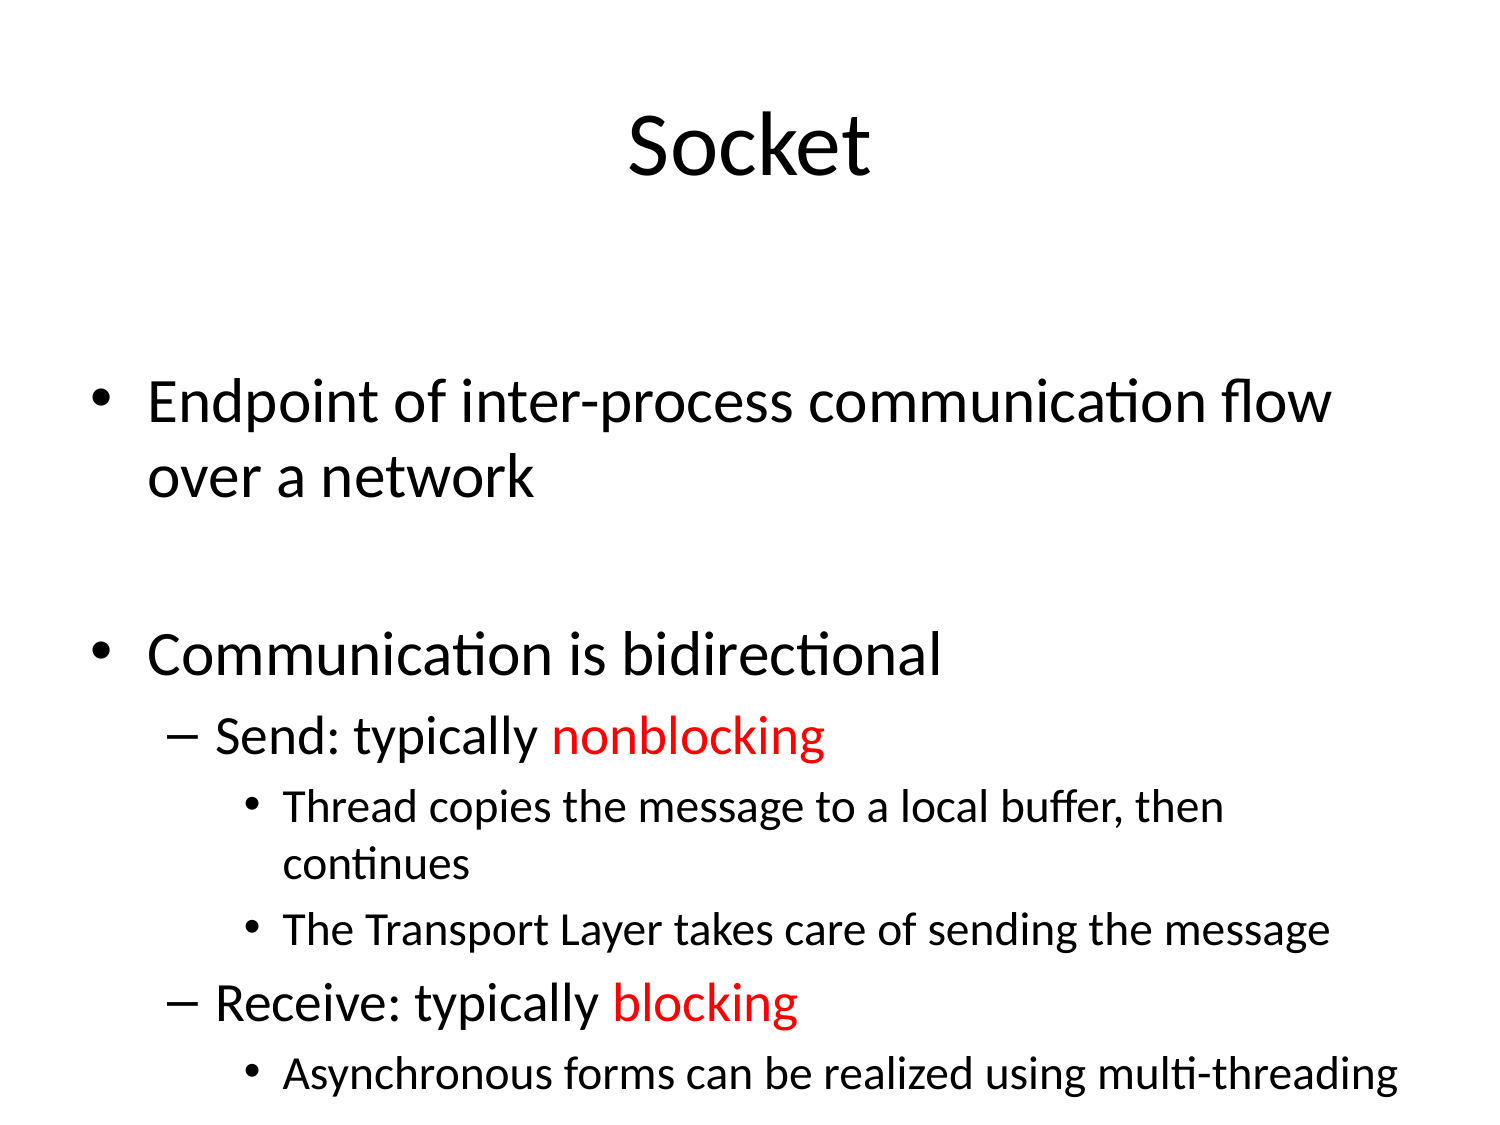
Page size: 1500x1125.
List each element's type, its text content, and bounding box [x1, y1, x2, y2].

title Socket [75, 45, 1425, 233]
list Endpoint of inter-process communication flow over a network Communication is bidirectional Send: typically nonblocking Thread copies the message to a local buffer, then continues The Transport Layer takes care of sending the message Receive: typically blocking Asynchronous forms can be realized using multi-threading [75, 262, 1425, 1125]
